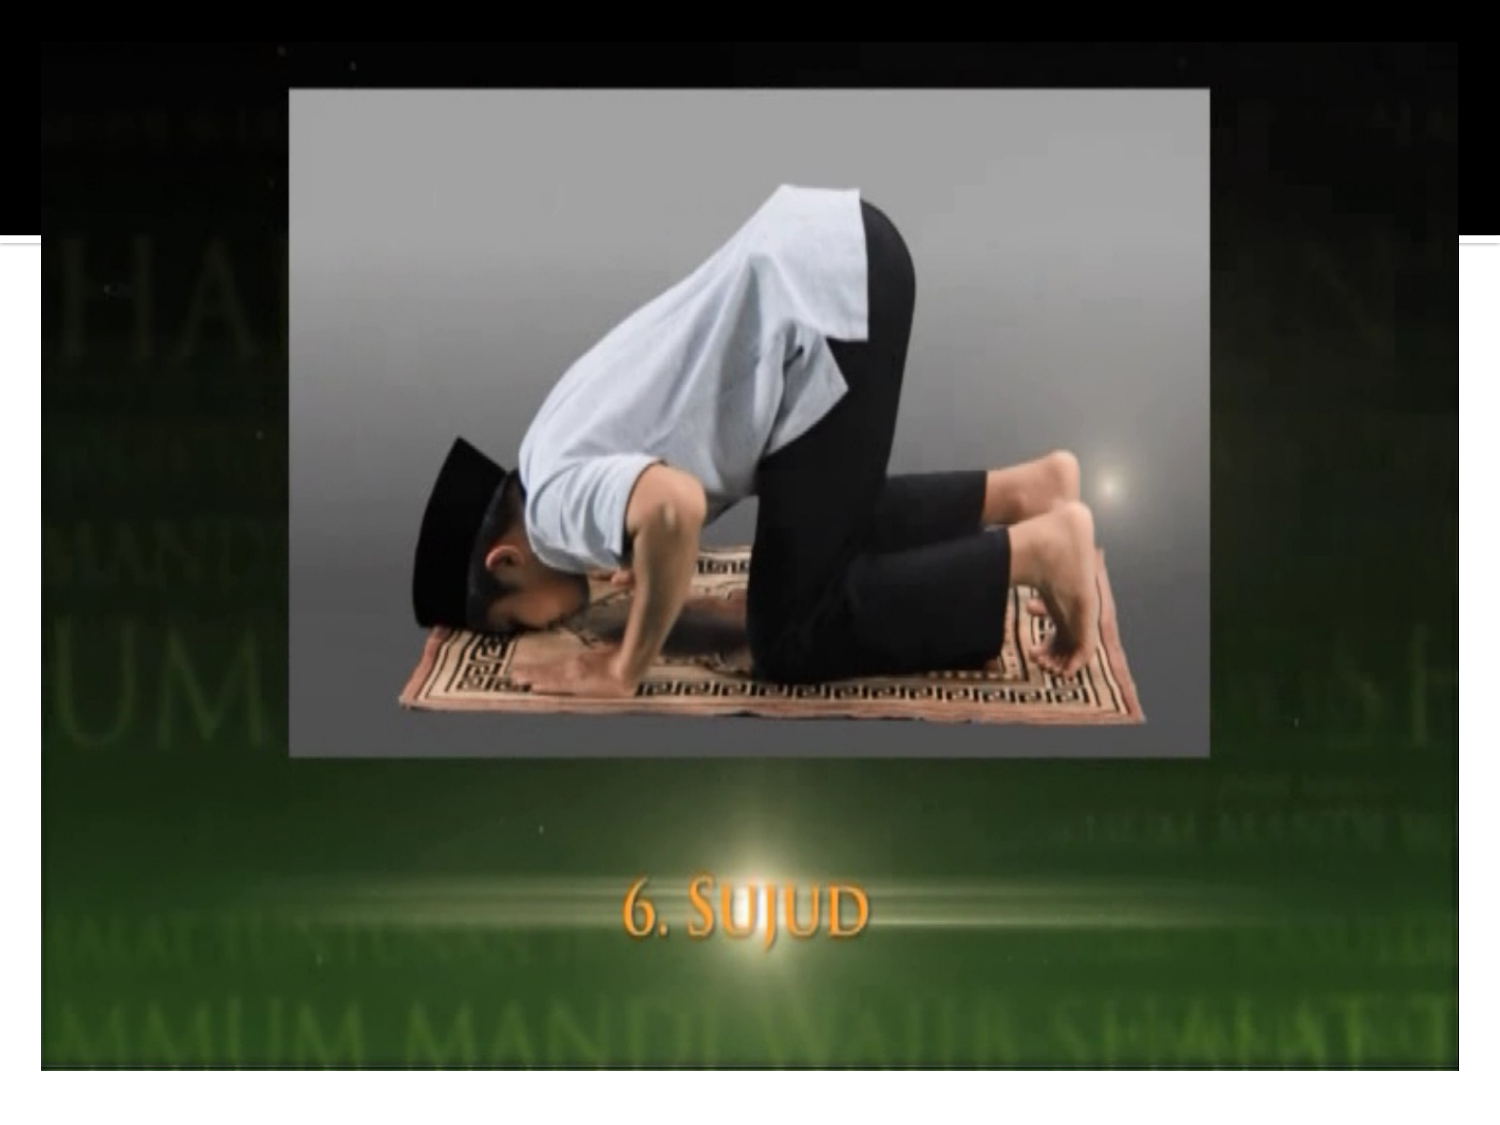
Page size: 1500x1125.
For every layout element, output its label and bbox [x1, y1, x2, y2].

list [41, 42, 1459, 1071]
